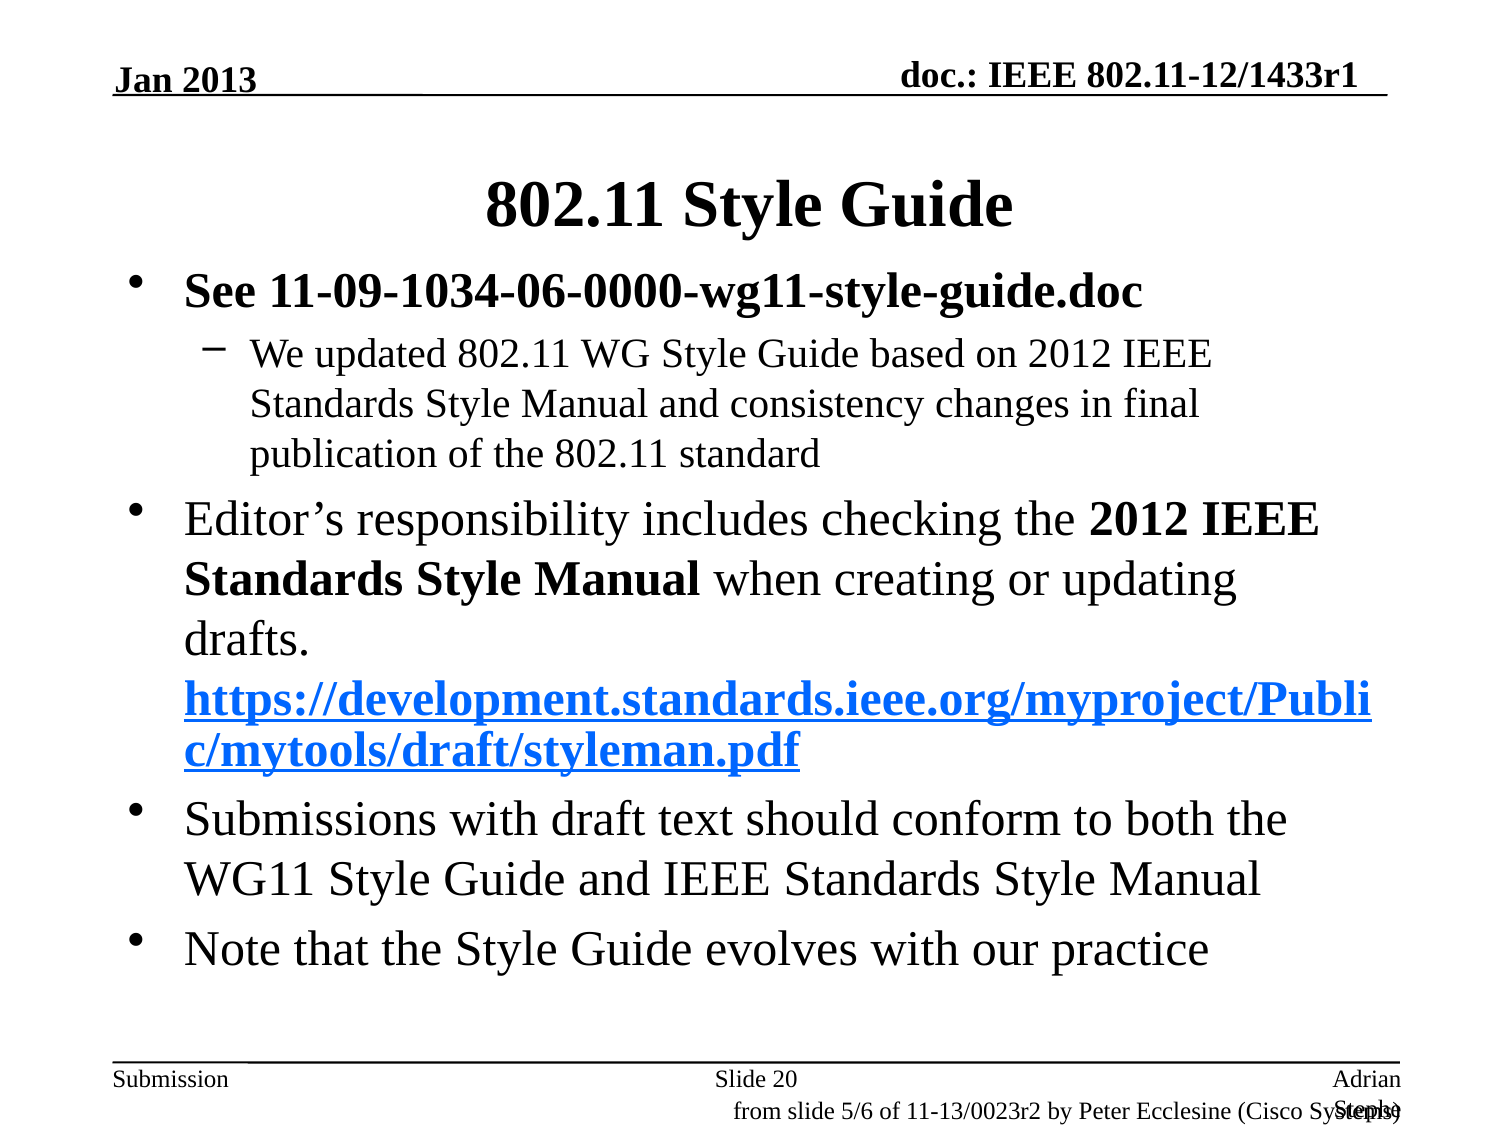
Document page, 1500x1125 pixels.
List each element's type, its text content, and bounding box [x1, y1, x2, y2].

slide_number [114, 54, 374, 100]
list See 11-09-1034-06-0000-wg11-style-guide.doc We updated 802.11 WG Style Guide based on 2012 IEEE Standards Style Manual and consistency changes in final publication of the 802.11 standard Editor’s responsibility includes checking the 2012 IEEE Standards Style Manual when creating or updating drafts. https://development.standards.ieee.org/myproject/Public/mytools/draft/styleman.pdf Submissions with draft text should conform to both the WG11 Style Guide and IEEE Standards Style Manual Note that the Style Guide evolves with our practice [112, 249, 1388, 1000]
text_box from slide 5/6 of 11-13/0023r2 by Peter Ecclesine (Cisco Systems) [343, 1087, 1417, 1125]
slide_number Slide 20 [712, 1062, 800, 1087]
footer Adrian Stephens, Intel Corporation [1325, 1062, 1402, 1087]
title 802.11 Style Guide [112, 112, 1388, 249]
